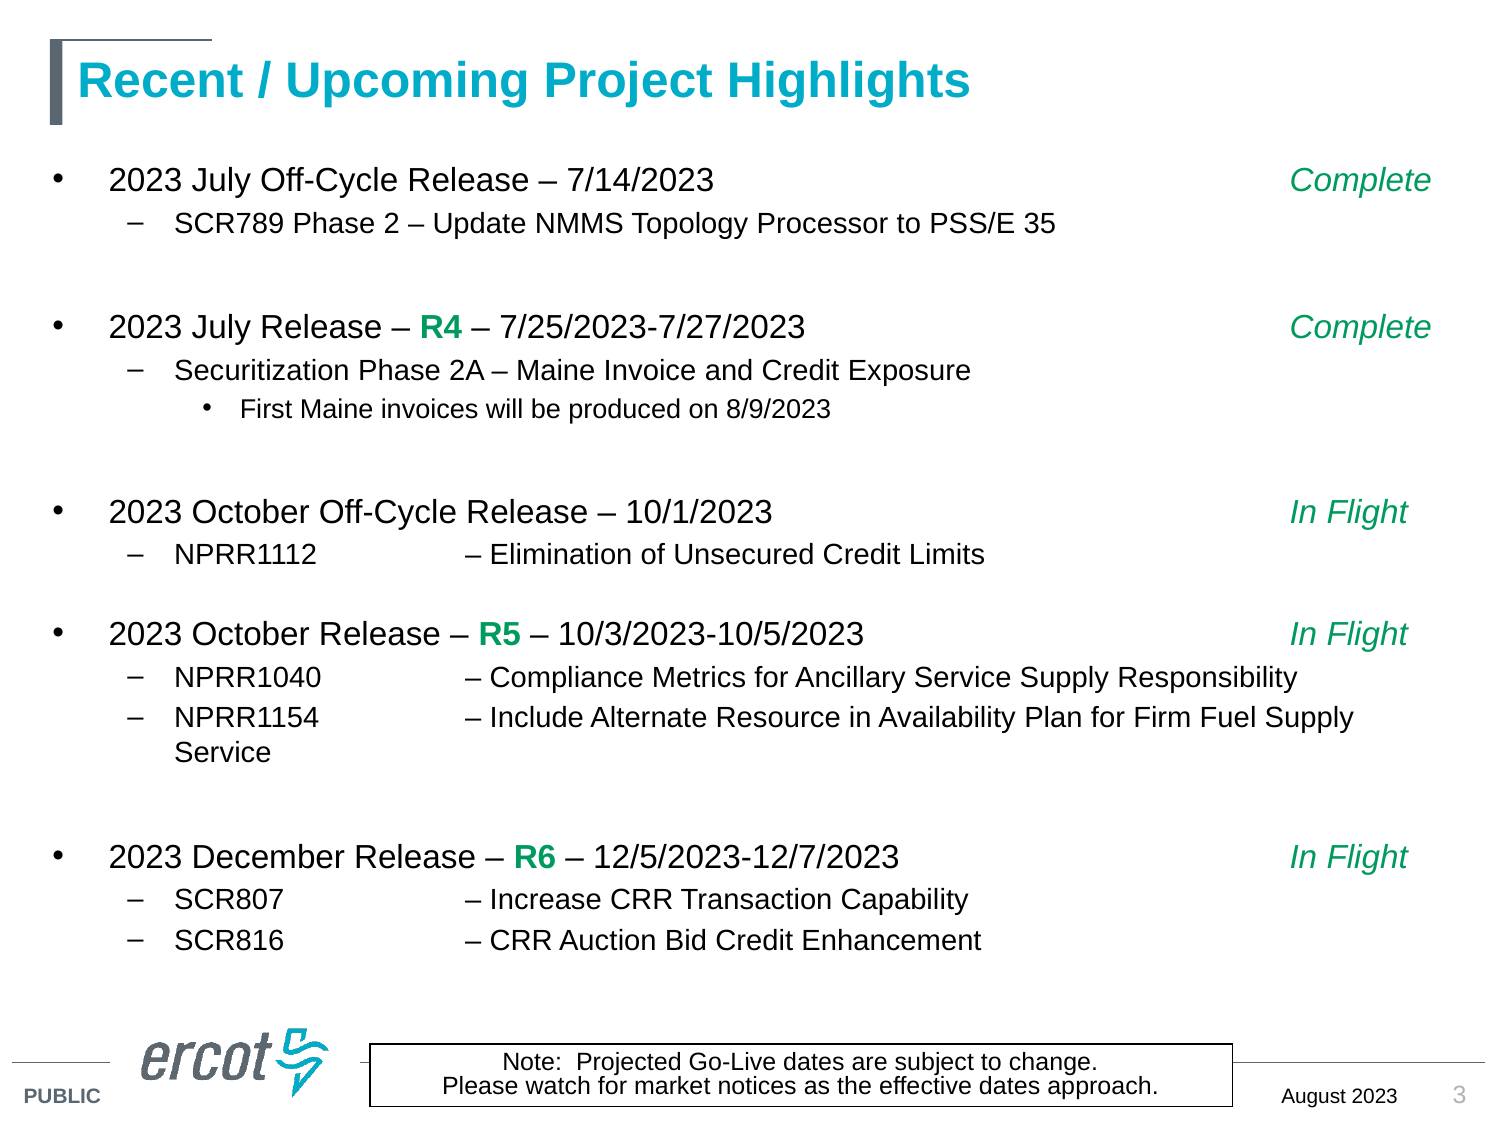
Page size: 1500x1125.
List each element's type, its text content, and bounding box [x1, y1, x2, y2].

text_box Note: Projected Go-Live dates are subject to change. Please watch for market notices as the effective dates approach. [369, 1043, 1233, 1107]
slide_number 3 [1437, 1076, 1475, 1112]
list 2023 July Off-Cycle Release – 7/14/2023 Complete SCR789 Phase 2 – Update NMMS Topology Processor to PSS/E 35 2023 July Release – R4 – 7/25/2023-7/27/2023 Complete Securitization Phase 2A – Maine Invoice and Credit Exposure First Maine invoices will be produced on 8/9/2023 2023 October Off-Cycle Release – 10/1/2023 In Flight NPRR1112 – Elimination of Unsecured Credit Limits 2023 October Release – R5 – 10/3/2023-10/5/2023 In Flight NPRR1040 – Compliance Metrics for Ancillary Service Supply Responsibility NPRR1154 – Include Alternate Resource in Availability Plan for Firm Fuel Supply Service 2023 December Release – R6 – 12/5/2023-12/7/2023 In Flight SCR807 – Increase CRR Transaction Capability SCR816 – CRR Auction Bid Credit Enhancement [37, 150, 1463, 998]
title Recent / Upcoming Project Highlights [62, 39, 1038, 118]
picture [137, 1024, 332, 1100]
